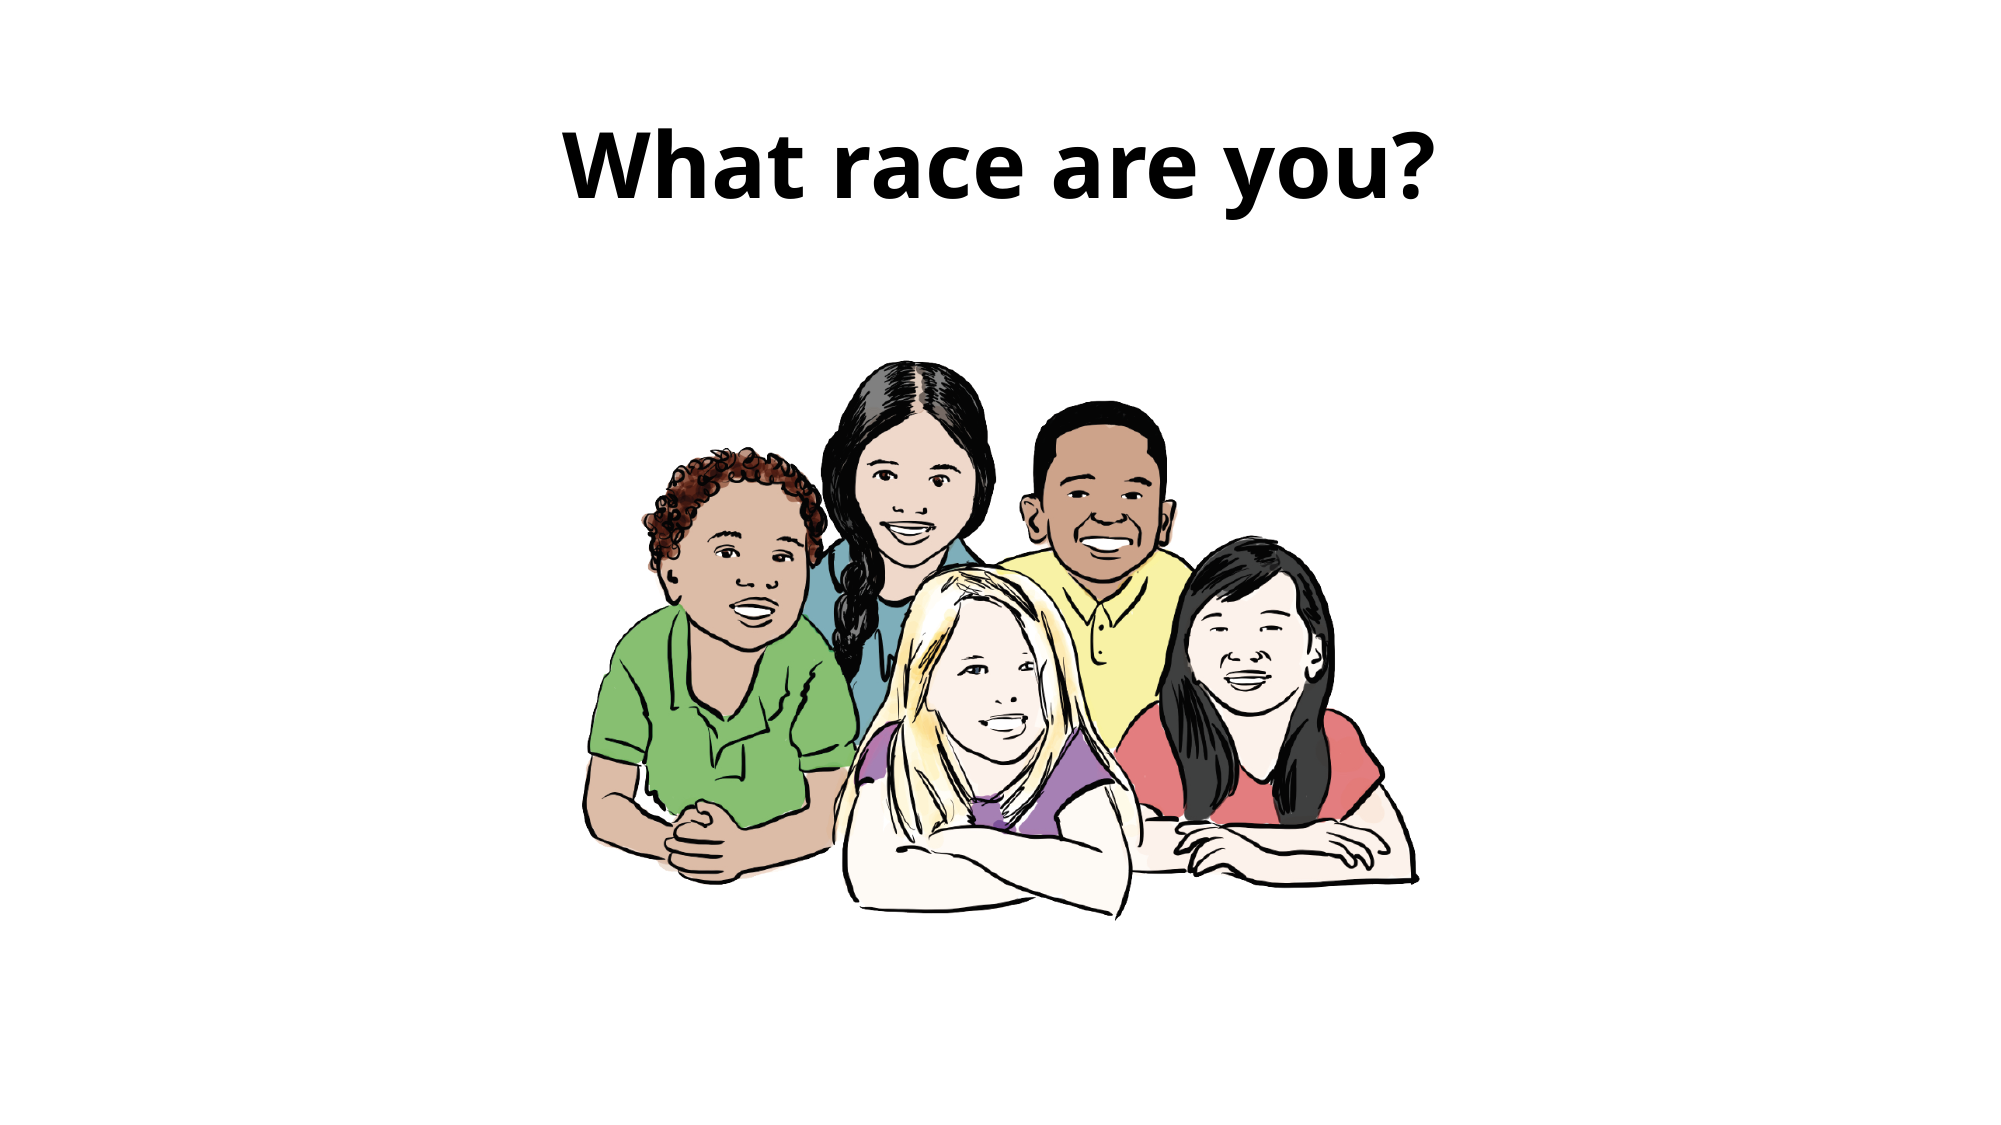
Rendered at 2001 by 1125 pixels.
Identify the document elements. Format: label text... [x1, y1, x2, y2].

title What race are you? [137, 59, 1863, 278]
picture [516, 325, 1528, 967]
